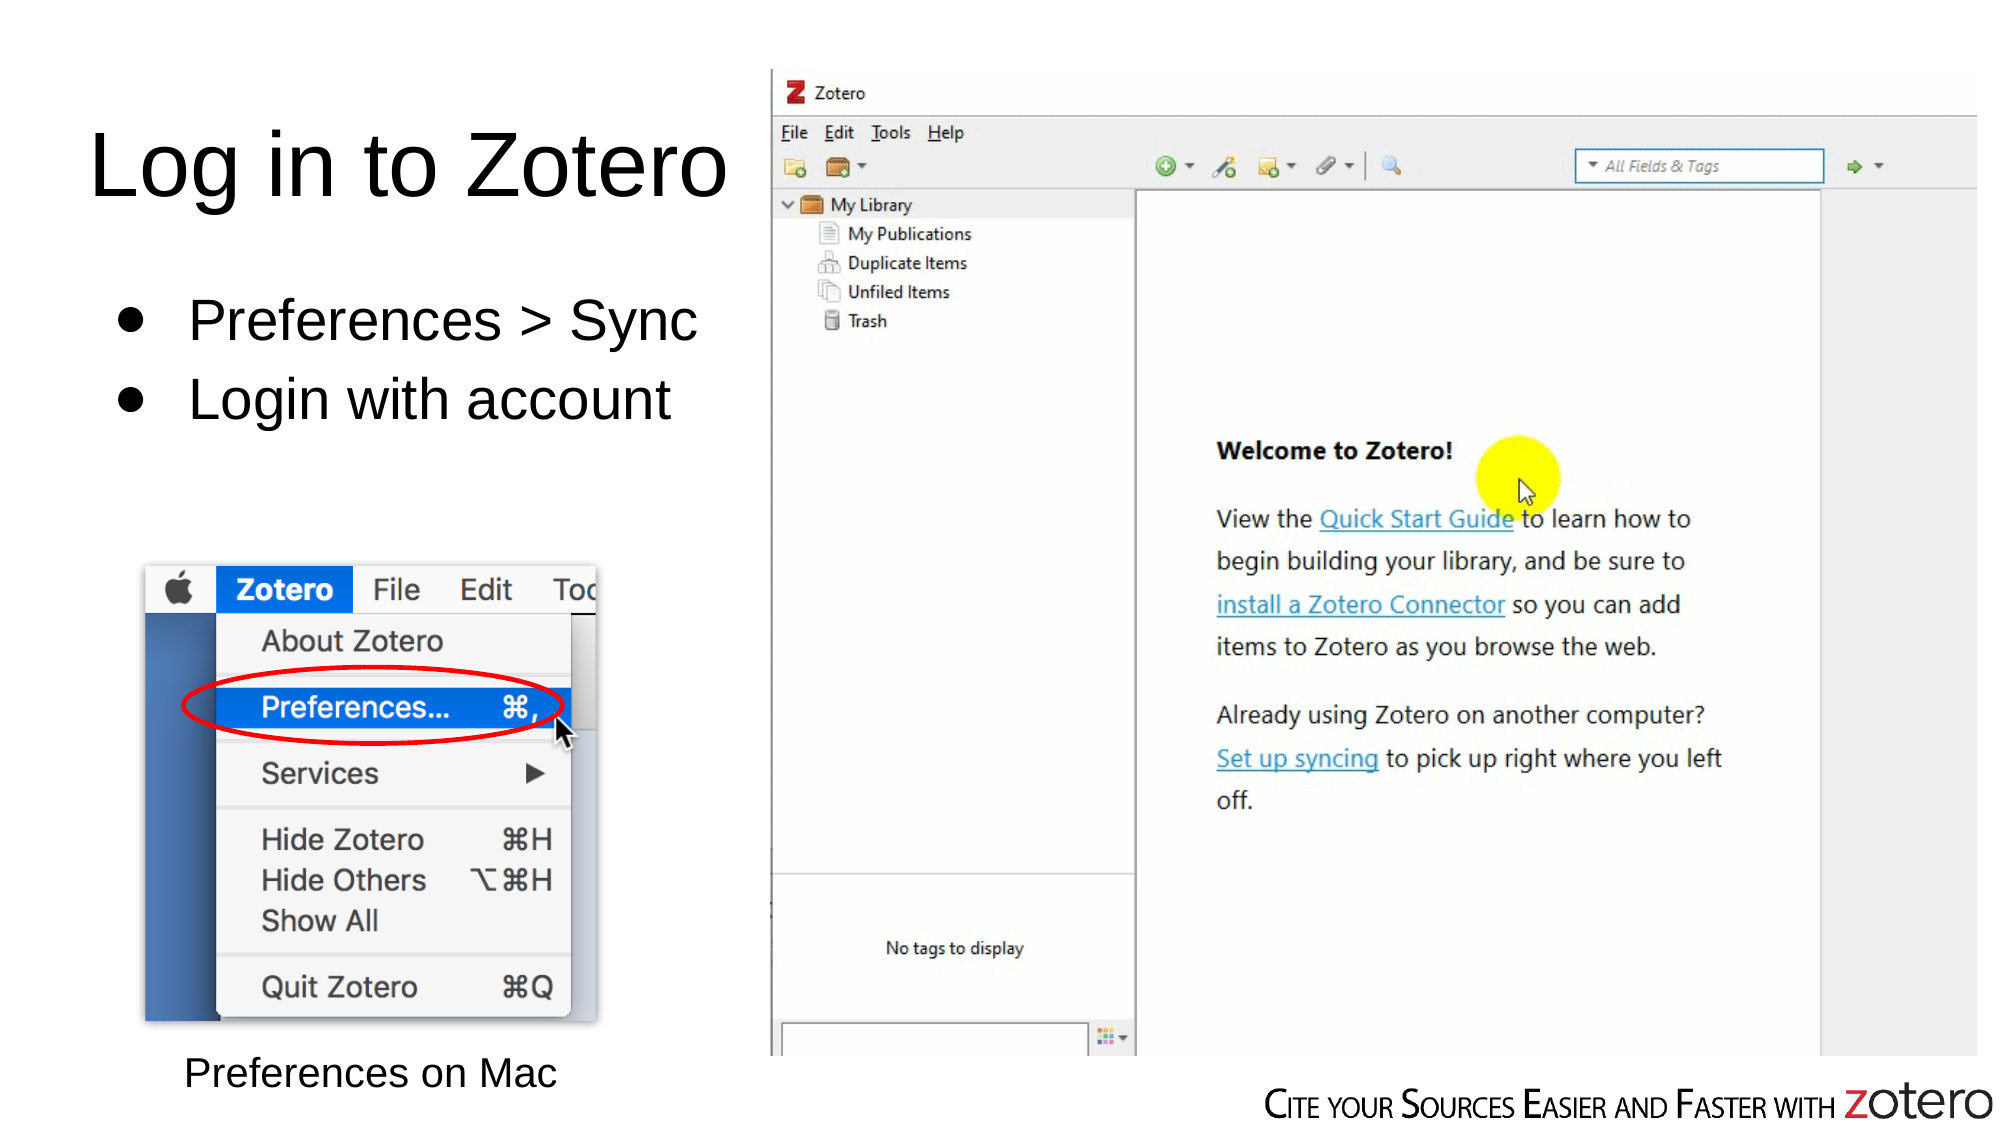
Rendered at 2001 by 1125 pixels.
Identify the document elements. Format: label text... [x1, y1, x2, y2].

list Preferences > Sync Login with account [68, 252, 734, 447]
picture [145, 566, 596, 1021]
title Log in to Zotero [68, 97, 770, 223]
picture [770, 69, 1977, 1056]
picture [1263, 1082, 1993, 1125]
text_box Preferences on Mac [138, 1019, 596, 1117]
